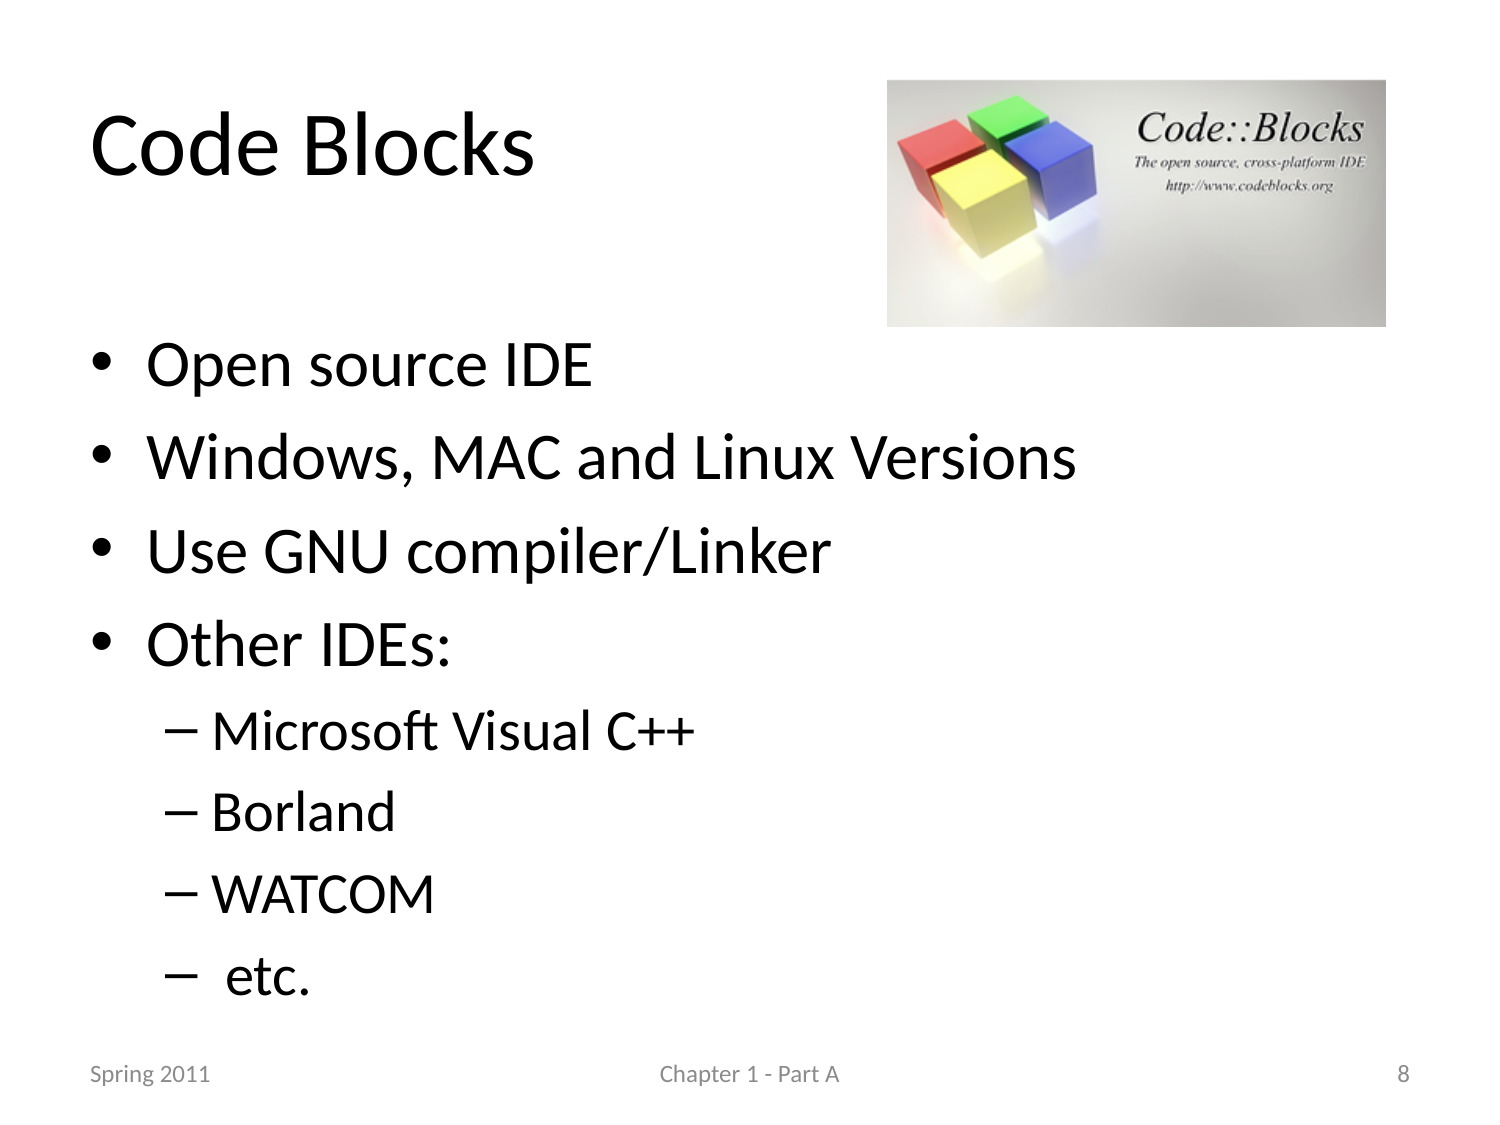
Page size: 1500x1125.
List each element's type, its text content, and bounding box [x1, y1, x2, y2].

slide_number 8 [1074, 1042, 1425, 1103]
title Code Blocks [75, 45, 1425, 233]
list Open source IDE Windows, MAC and Linux Versions Use GNU compiler/Linker Other IDEs: Microsoft Visual C++ Borland WATCOM etc. [75, 312, 1425, 1055]
slide_number Spring 2011 [75, 1042, 425, 1103]
picture [887, 74, 1387, 327]
footer Chapter 1 - Part A [512, 1042, 988, 1103]
